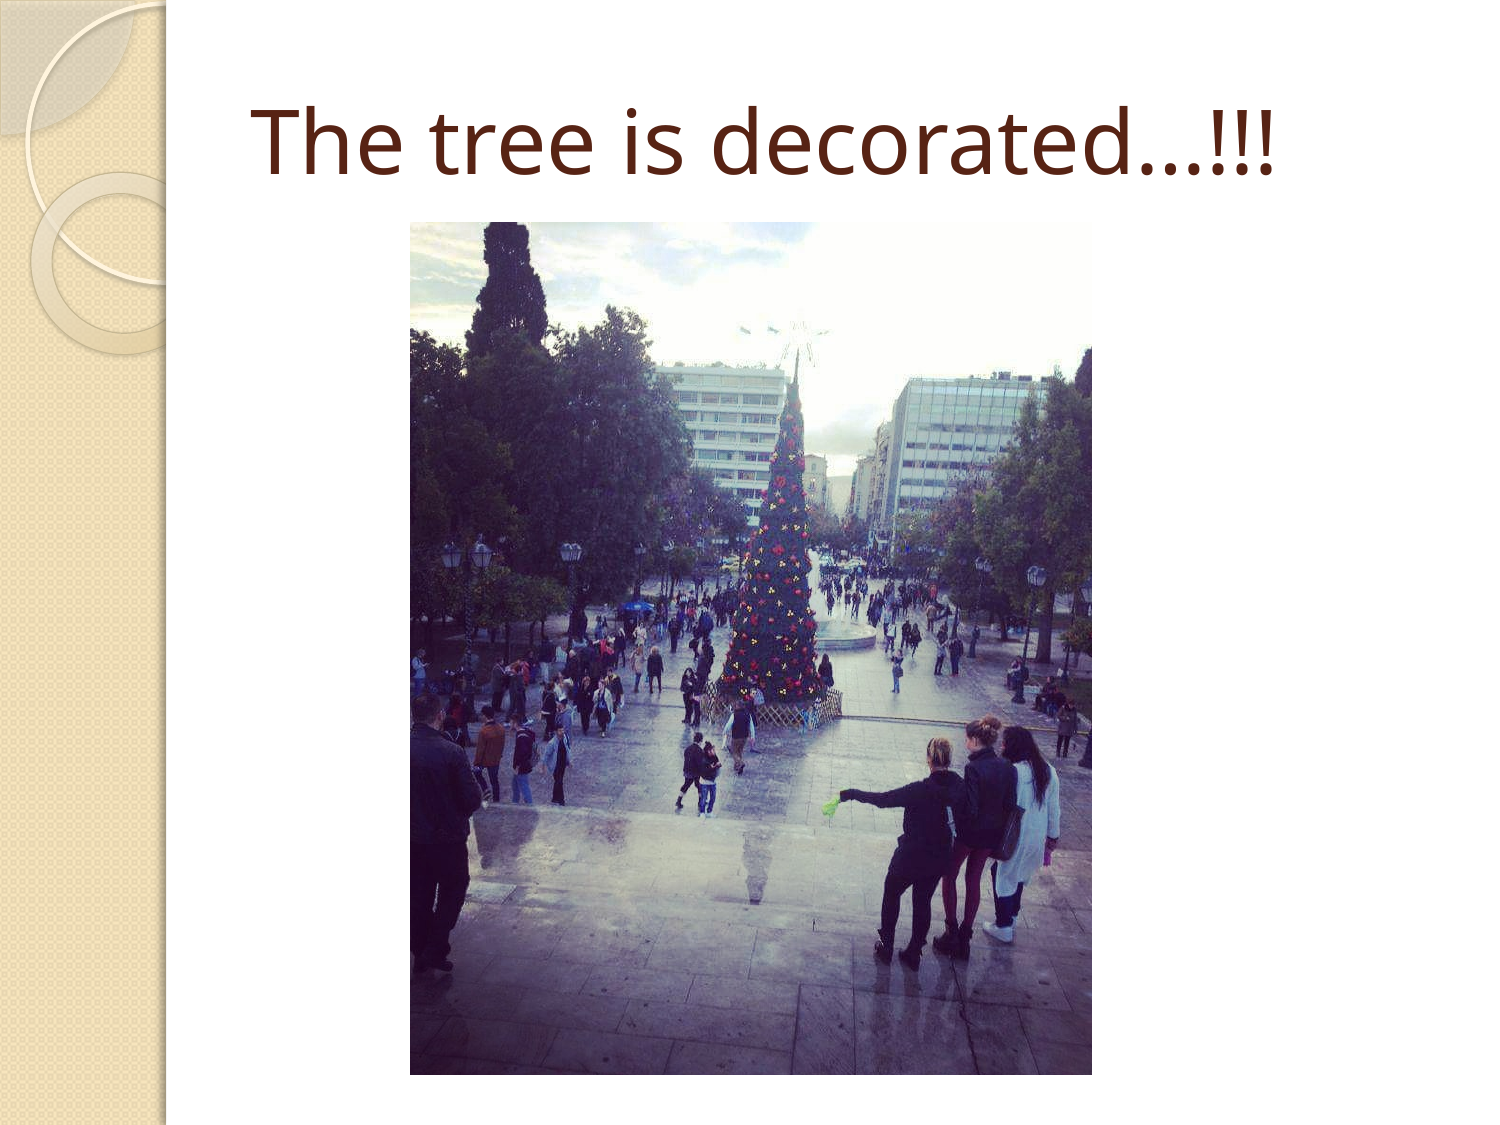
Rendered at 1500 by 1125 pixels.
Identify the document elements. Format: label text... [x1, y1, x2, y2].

title The tree is decorated…!!! [235, 45, 1466, 233]
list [409, 222, 1093, 1076]
